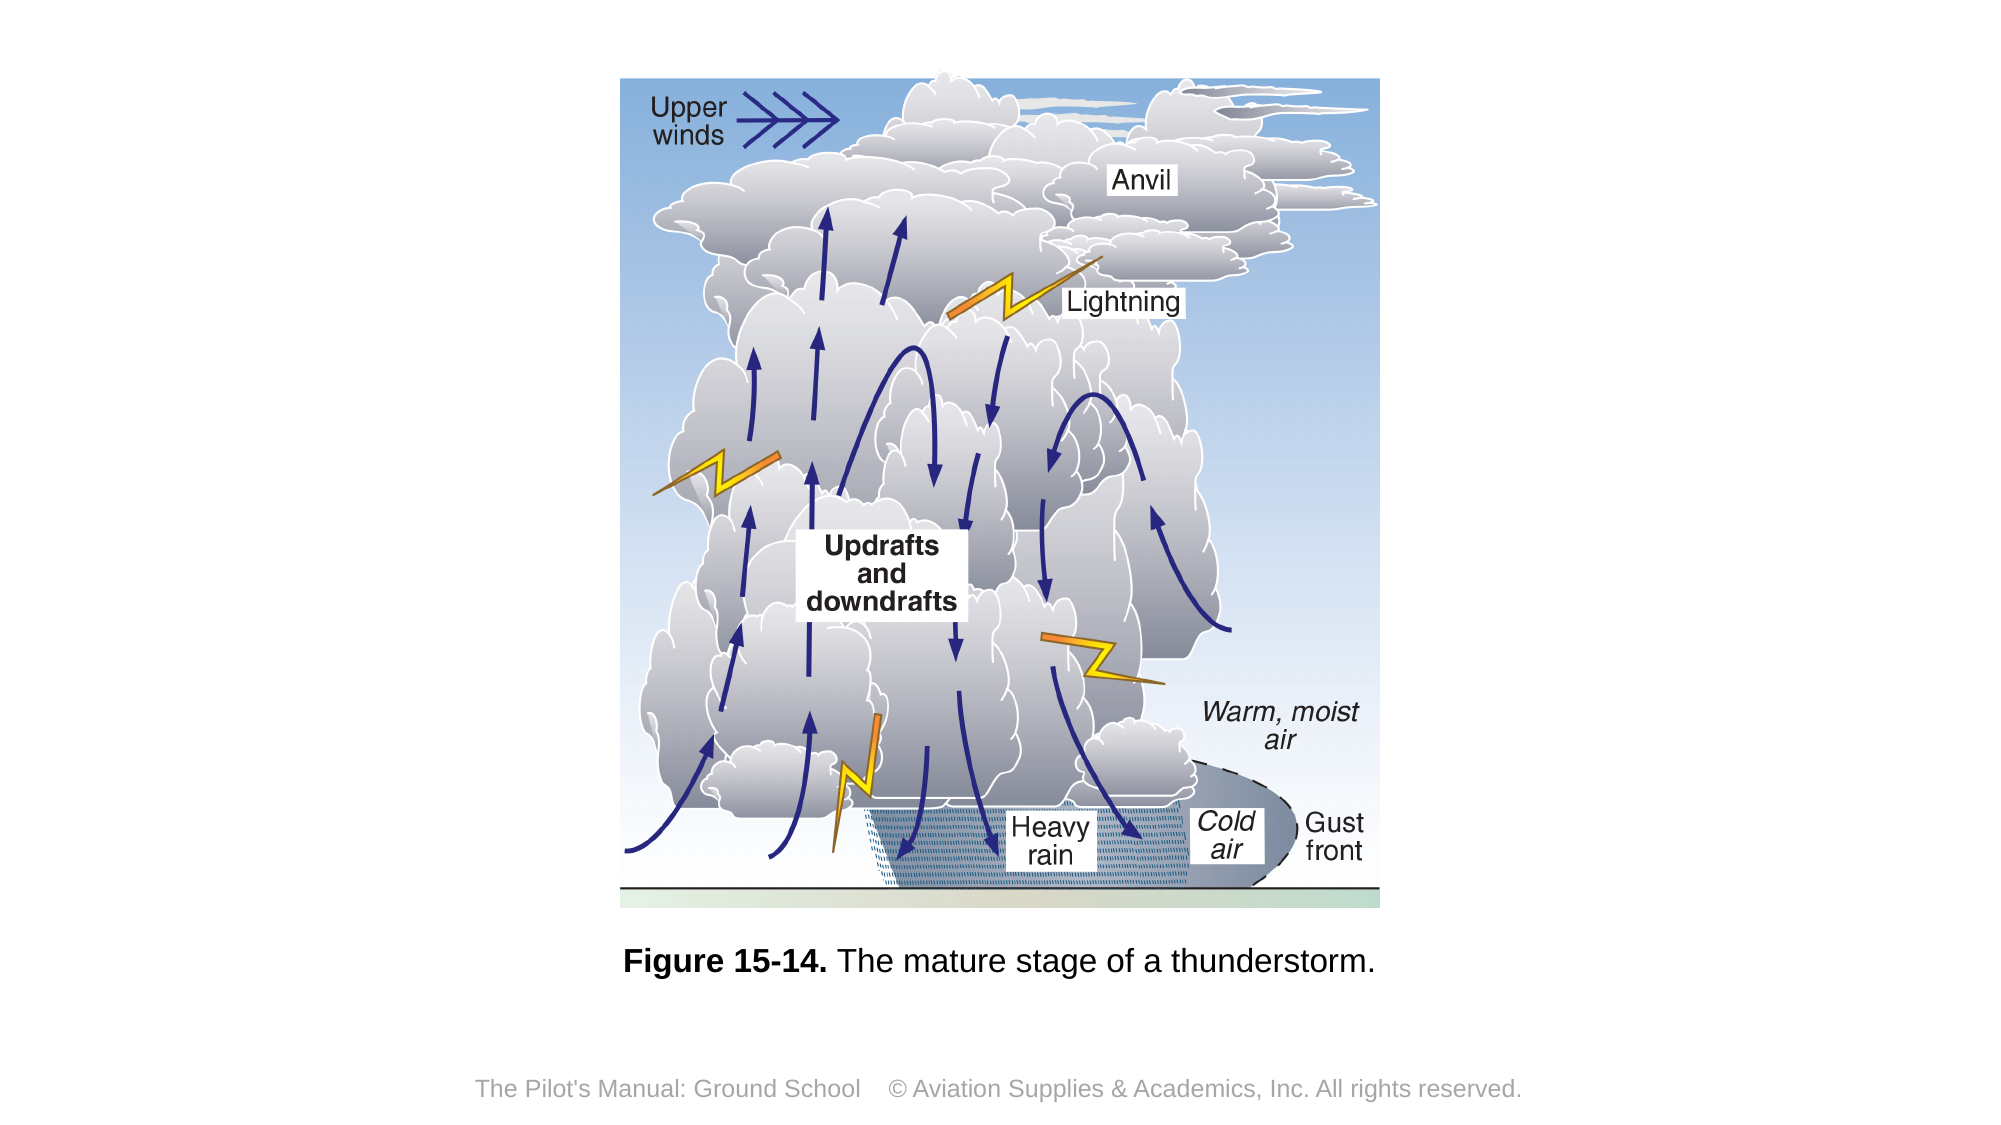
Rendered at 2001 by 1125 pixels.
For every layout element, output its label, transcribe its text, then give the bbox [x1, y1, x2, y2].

title Figure 15-14. The mature stage of a thunderstorm. [137, 936, 1863, 1058]
footer The Pilot's Manual: Ground School © Aviation Supplies & Academics, Inc. All rights reserved. [137, 1058, 1863, 1118]
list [620, 70, 1380, 909]
